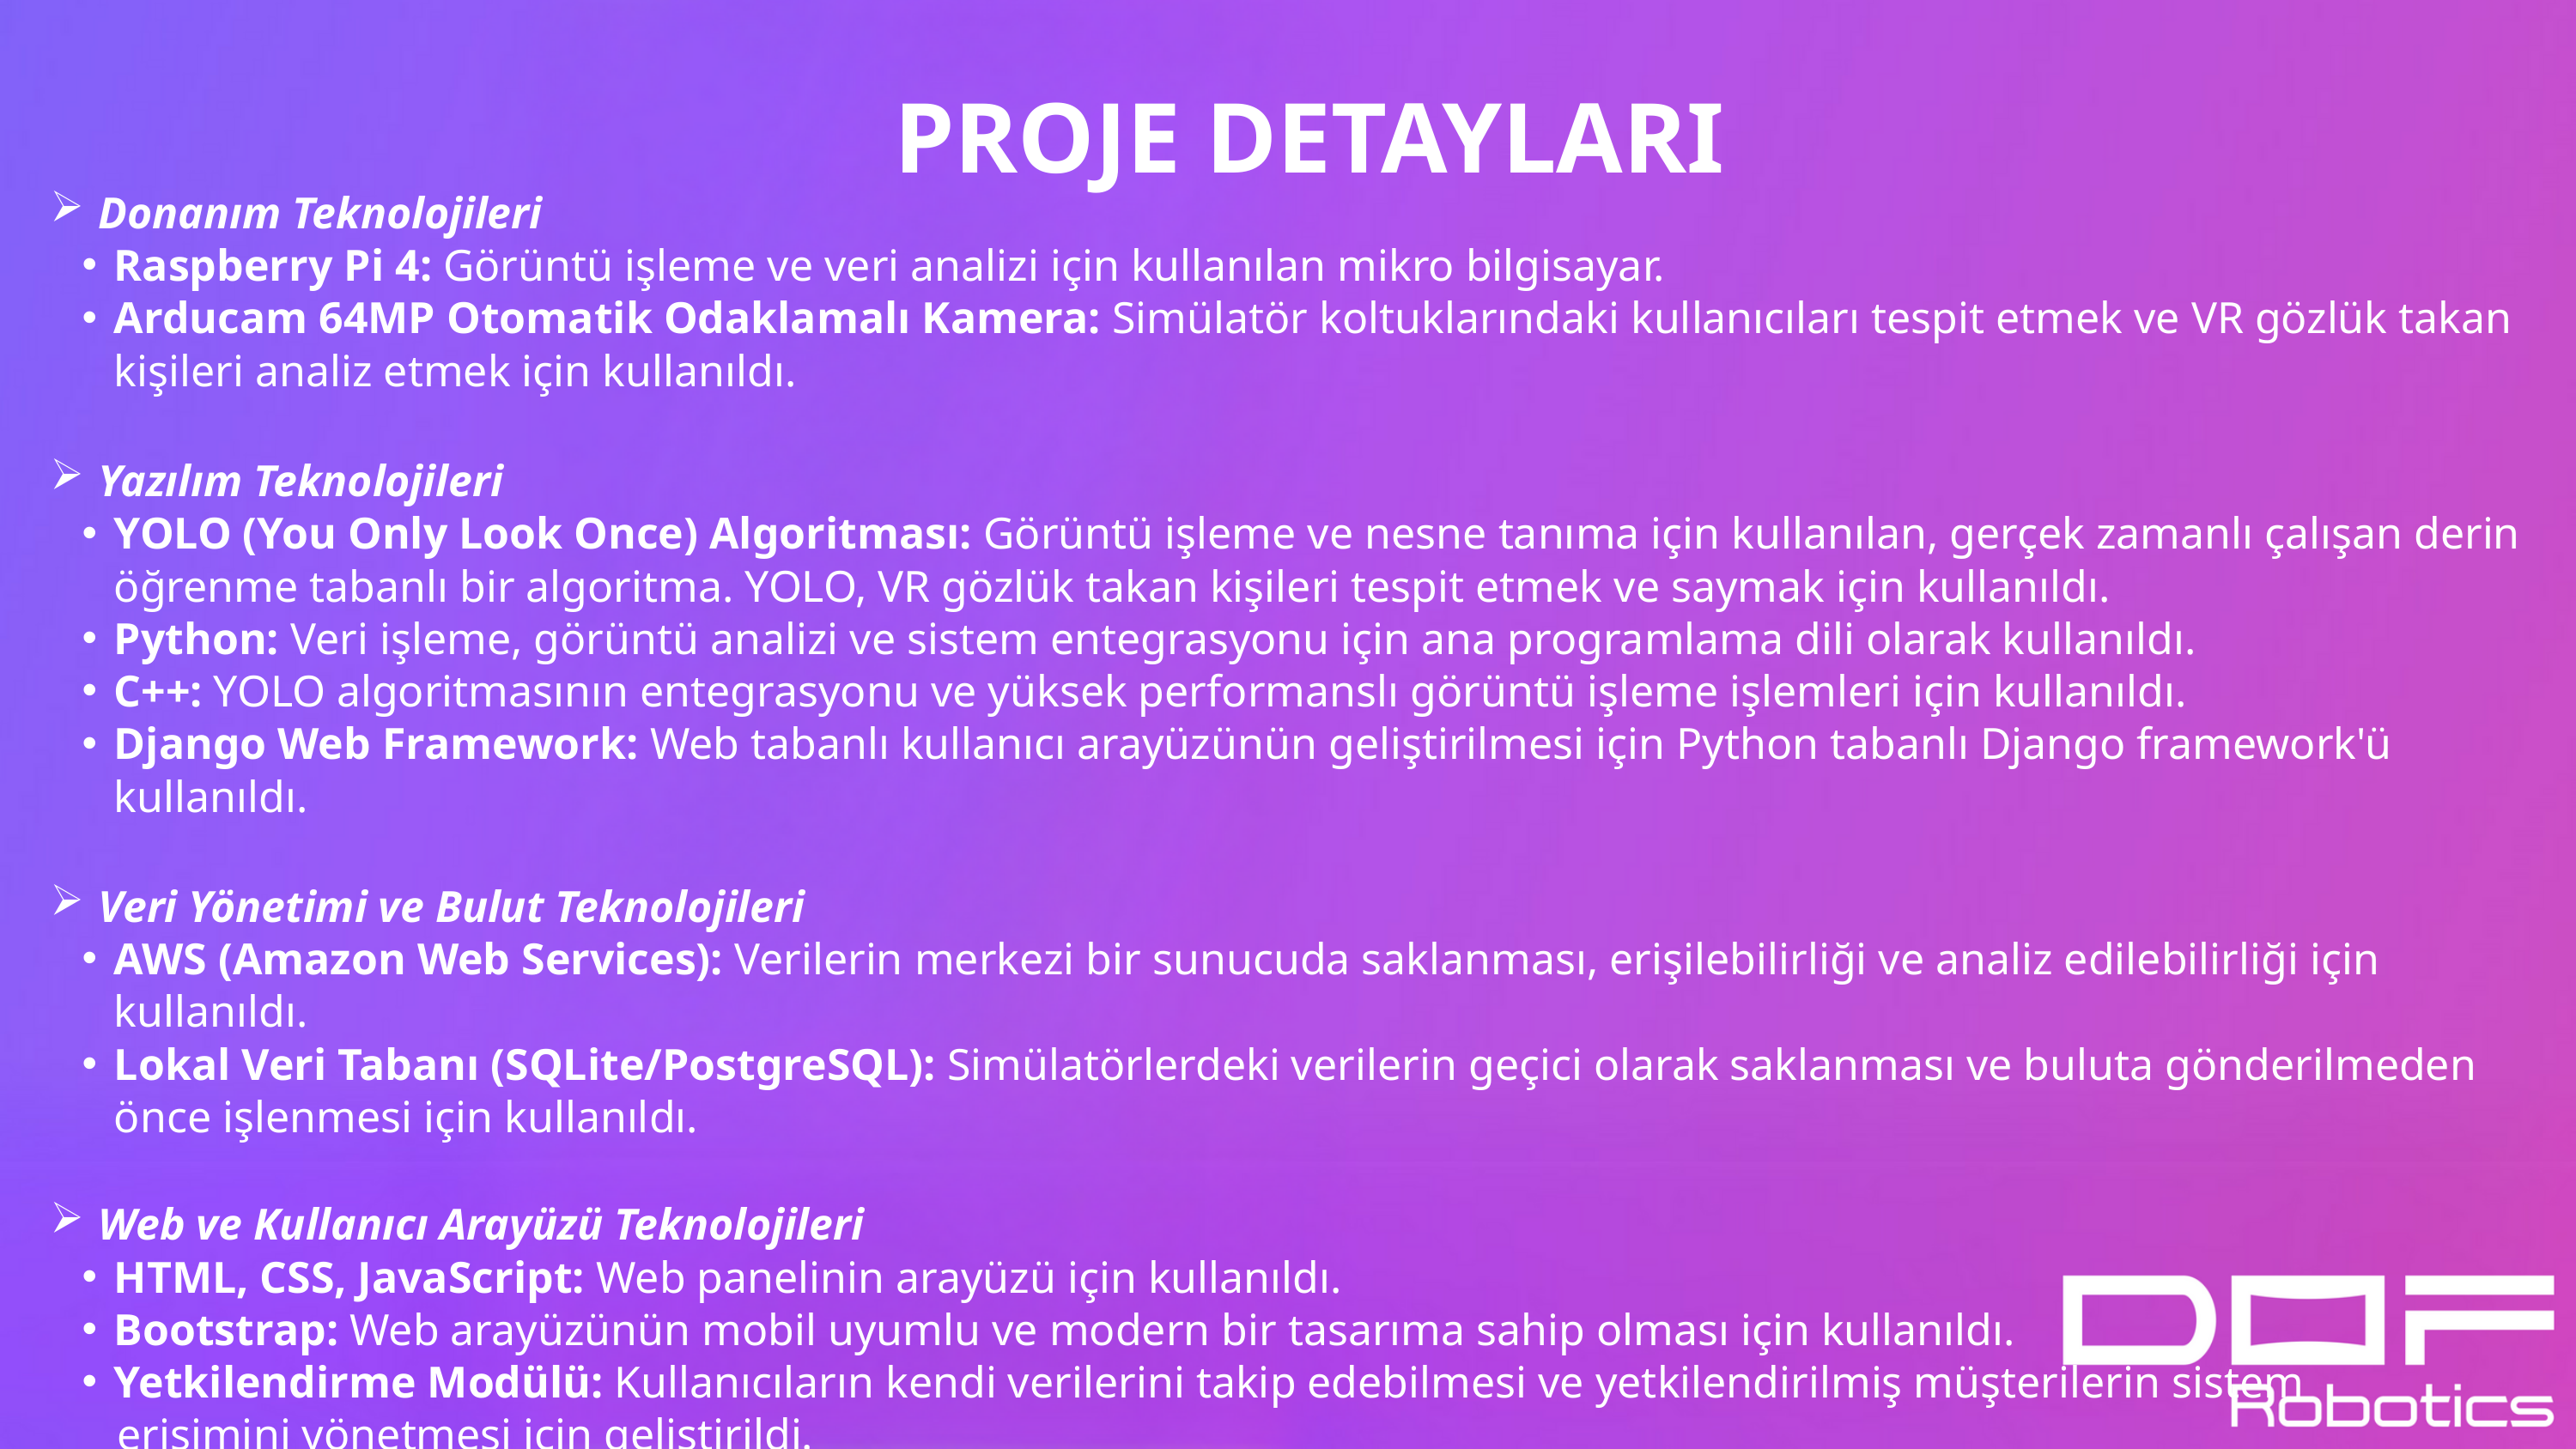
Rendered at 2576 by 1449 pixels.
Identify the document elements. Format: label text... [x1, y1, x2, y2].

text_box [0, 0, 2576, 1449]
text_box PROJE DETAYLARI [729, 70, 1889, 173]
text_box Donanım Teknolojileri Raspberry Pi 4: Görüntü işleme ve veri analizi için kullanılan mikro bilgisayar. Arducam 64MP Otomatik Odaklamalı Kamera: Simülatör koltuklarındaki kullanıcıları tespit etmek ve VR gözlük takan kişileri analiz etmek için kullanıldı. Yazılım Teknolojileri YOLO (You Only Look Once) Algoritması: Görüntü işleme ve nesne tanıma için kullanılan, gerçek zamanlı çalışan derin öğrenme tabanlı bir algoritma. YOLO, VR gözlük takan kişileri tespit etmek ve saymak için kullanıldı. Python: Veri işleme, görüntü analizi ve sistem entegrasyonu için ana programlama dili olarak kullanıldı. C++: YOLO algoritmasının entegrasyonu ve yüksek performanslı görüntü işleme işlemleri için kullanıldı. Django Web Framework: Web tabanlı kullanıcı arayüzünün geliştirilmesi için Python tabanlı Django framework'ü kullanıldı. Veri Yönetimi ve Bulut Teknolojileri AWS (Amazon Web Services): Verilerin merkezi bir sunucuda saklanması, erişilebilirliği ve analiz edilebilirliği için kullanıldı. Lokal Veri Tabanı (SQLite/PostgreSQL): Simülatörlerdeki verilerin geçici olarak saklanması ve buluta gönderilmeden önce işlenmesi için kullanıldı. Web ve Kullanıcı Arayüzü Teknolojileri HTML, CSS, JavaScript: Web panelinin arayüzü için kullanıldı. Bootstrap: Web arayüzünün mobil uyumlu ve modern bir tasarıma sahip olması için kullanıldı. Yetkilendirme Modülü: Kullanıcıların kendi verilerini takip edebilmesi ve yetkilendirilmiş müşterilerin sistem erişimini yönetmesi için geliştirildi. [37, 173, 2539, 1449]
